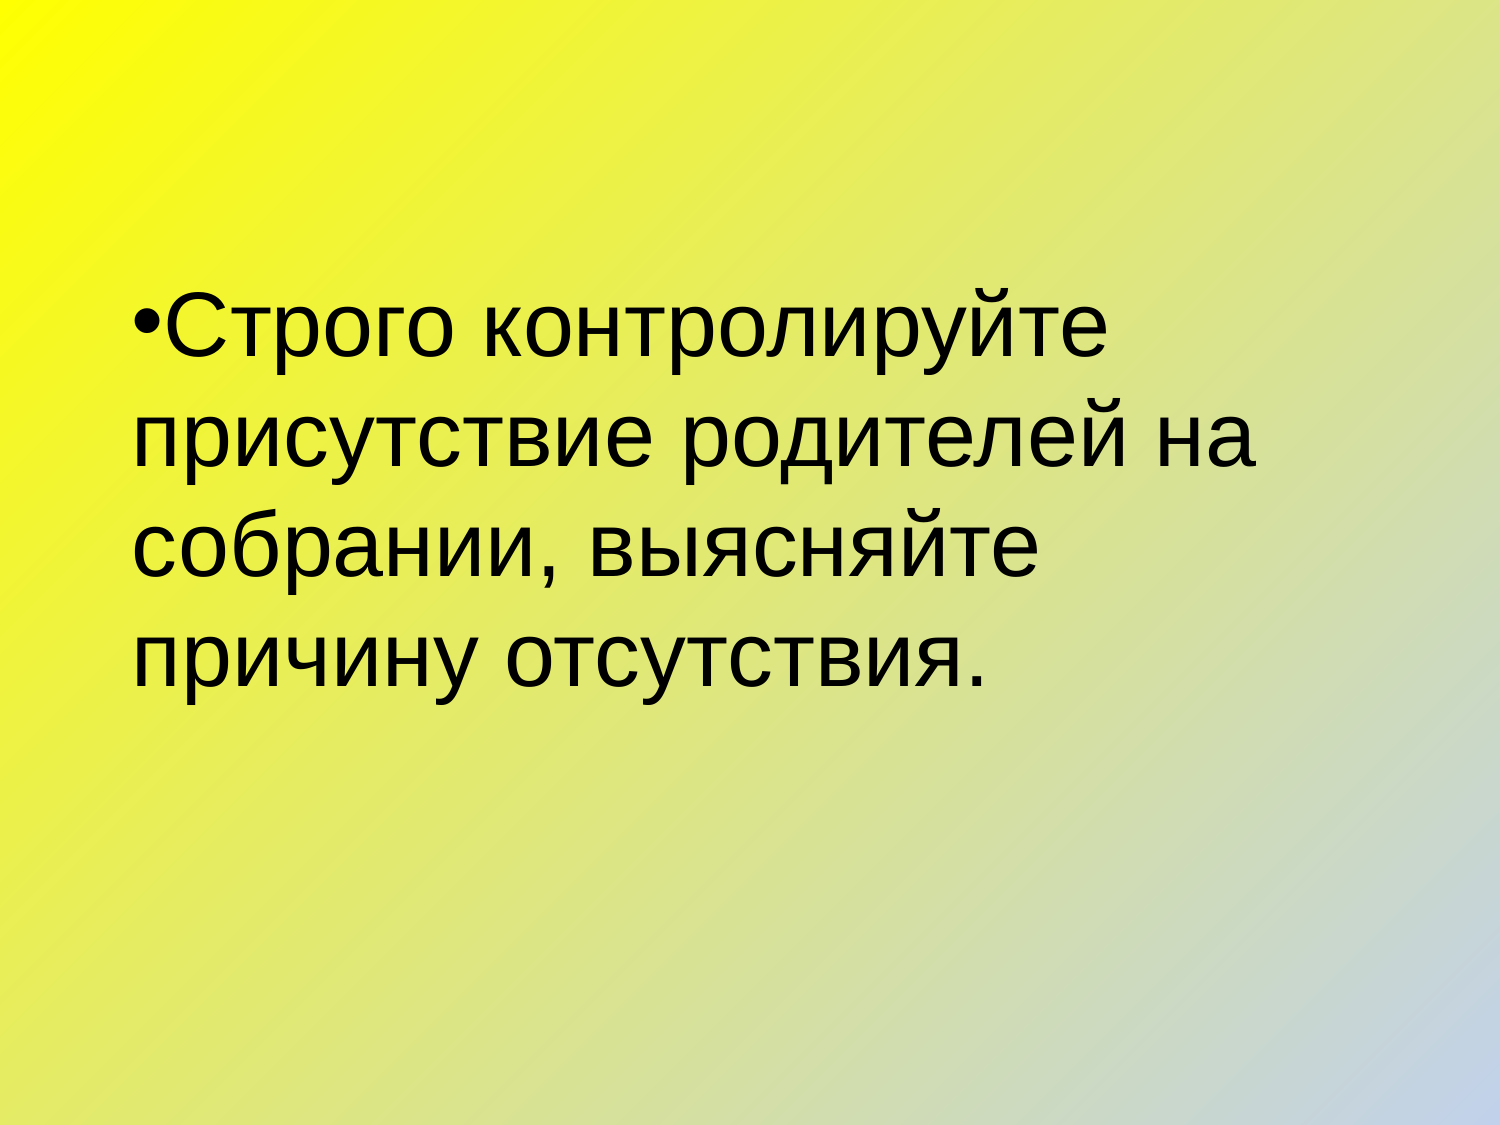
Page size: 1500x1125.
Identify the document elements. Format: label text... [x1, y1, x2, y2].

text_box Строго контролируйте присутствие родителей на собрании, выясняйте причину отсутствия. [117, 257, 1360, 713]
